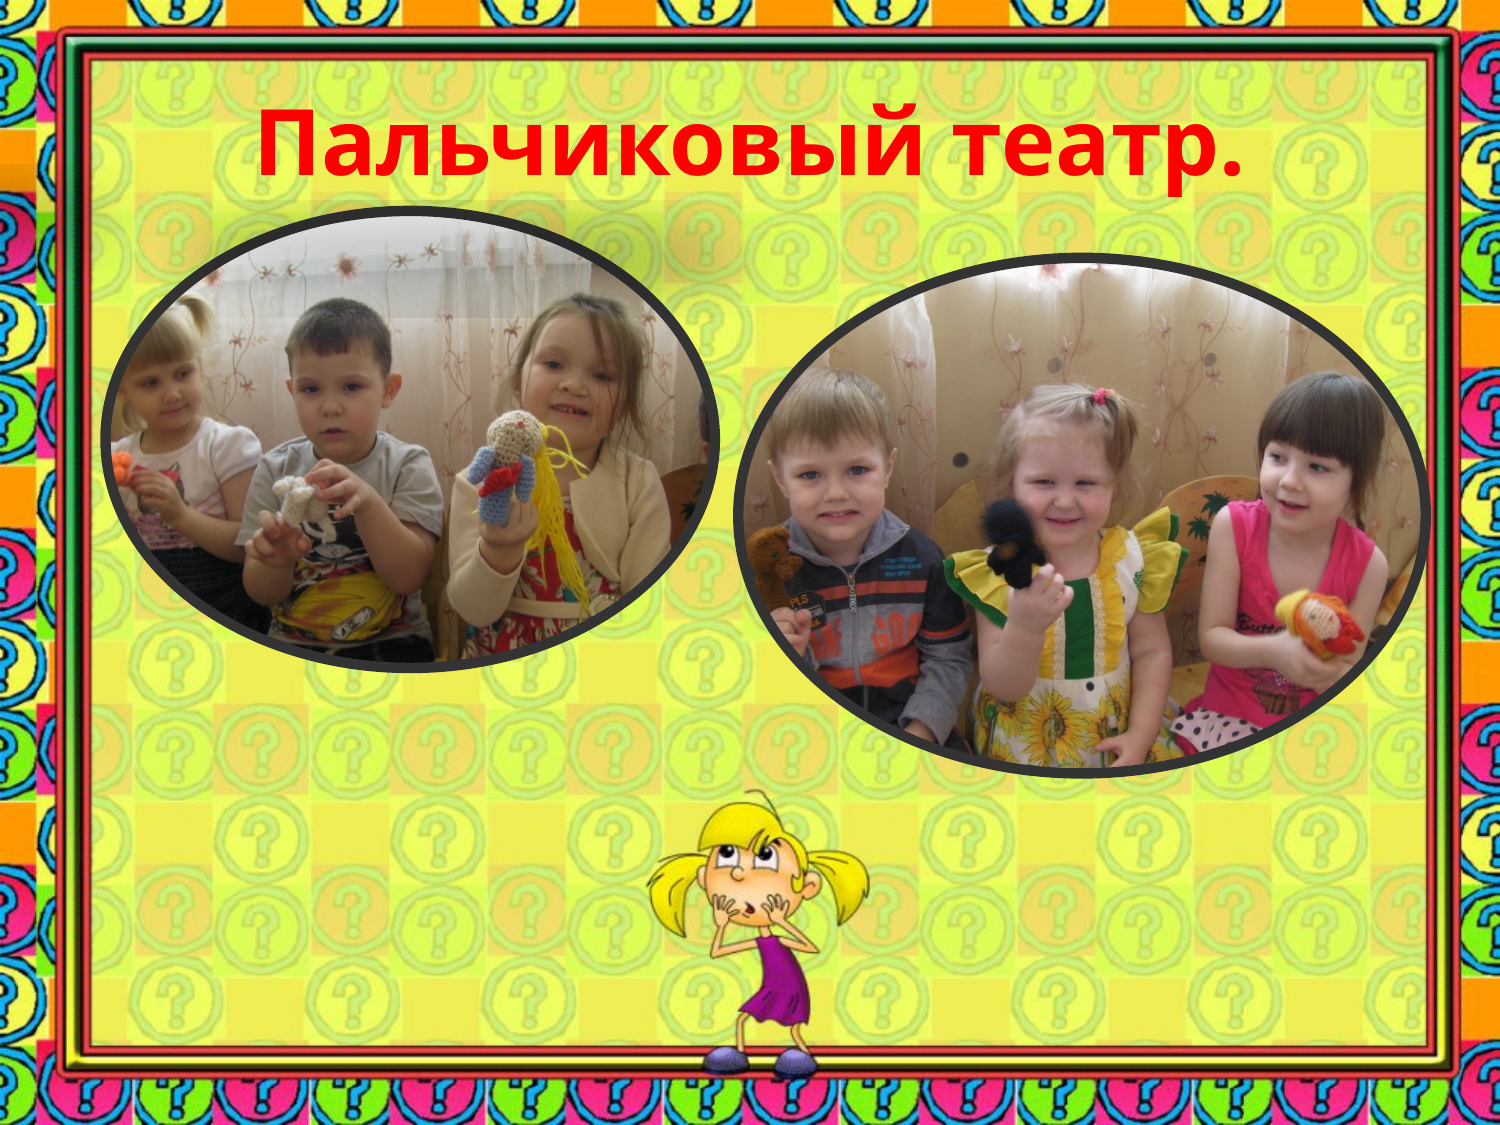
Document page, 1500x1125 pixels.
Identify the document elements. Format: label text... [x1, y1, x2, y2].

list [737, 257, 1426, 774]
picture [0, 648, 9, 665]
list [105, 210, 716, 669]
picture [0, 0, 1500, 1125]
title Пальчиковый театр. [74, 44, 1426, 233]
picture [0, 1072, 9, 1089]
picture [0, 217, 7, 236]
picture [0, 397, 10, 413]
